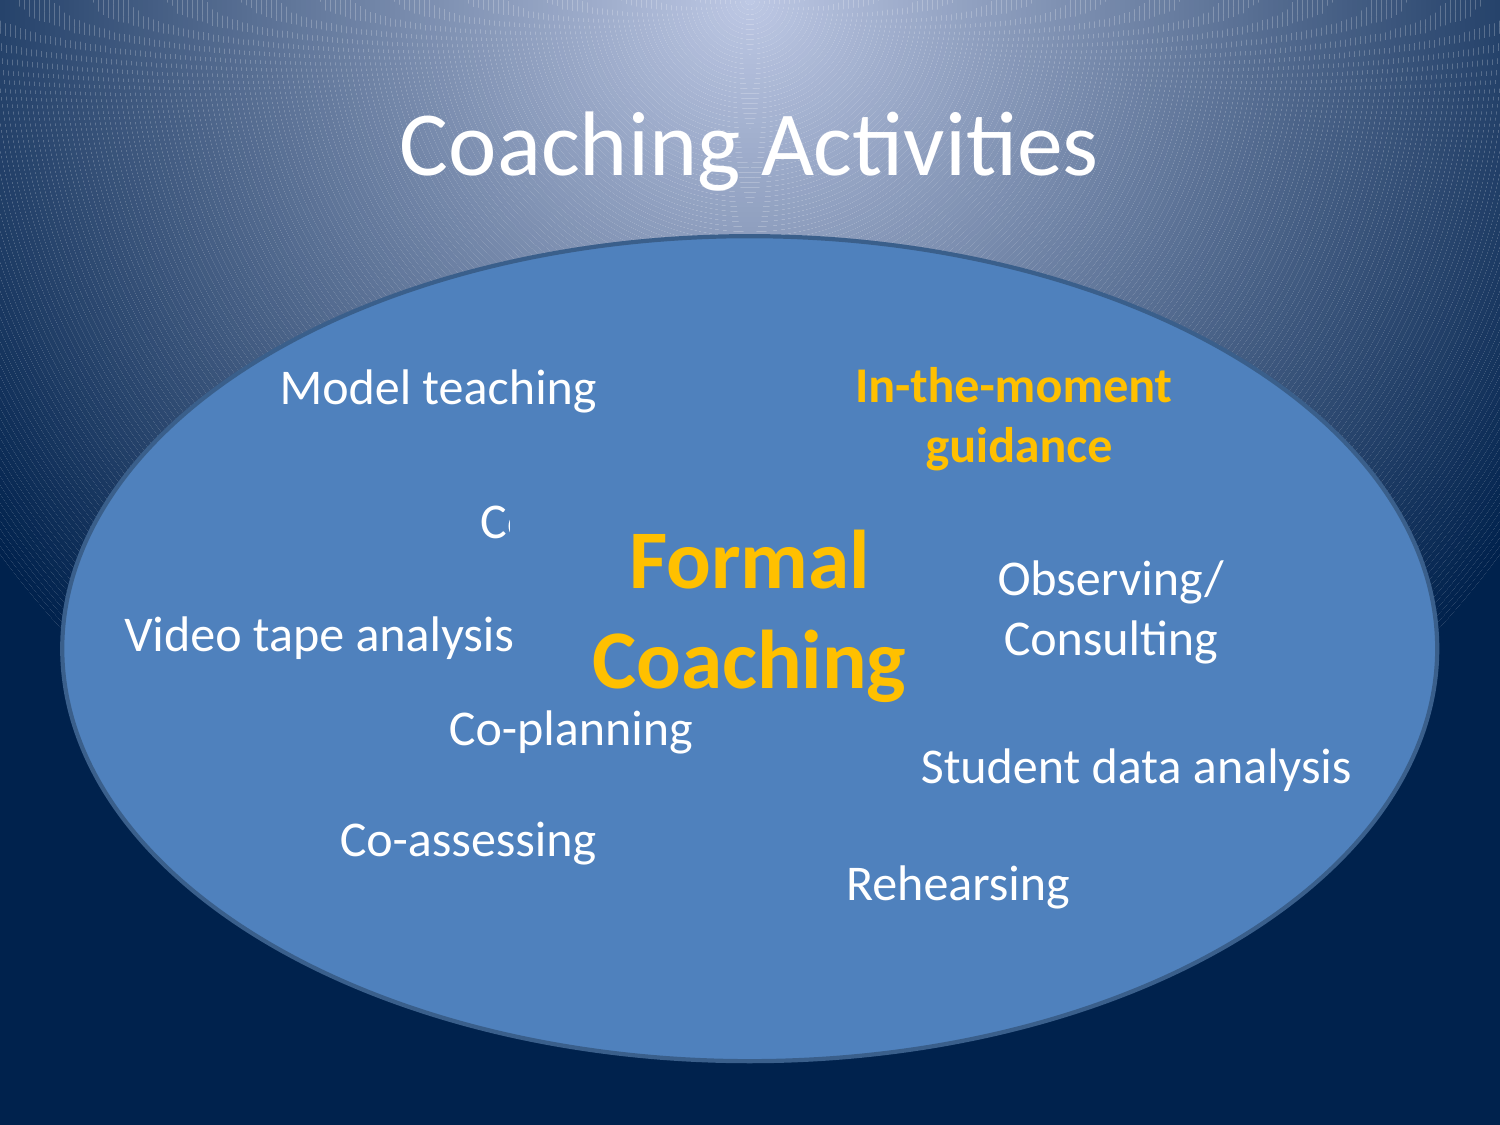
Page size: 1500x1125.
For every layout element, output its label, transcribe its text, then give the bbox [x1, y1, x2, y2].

title Coaching Activities [75, 45, 1425, 233]
text_box Model teaching [264, 346, 665, 422]
text_box Co-teaching [465, 481, 791, 556]
text_box Student data analysis [906, 725, 1400, 801]
text_box Observing/Consulting [990, 538, 1250, 673]
text_box Rehearsing [831, 842, 1141, 918]
text_box Co-planning [434, 687, 822, 763]
text_box Formal Coaching [510, 497, 990, 713]
text_box Co-assessing [324, 799, 663, 875]
text_box Video tape analysis [109, 593, 541, 669]
text_box In-the-moment guidance [747, 344, 1292, 480]
text_box [60, 234, 1440, 1064]
